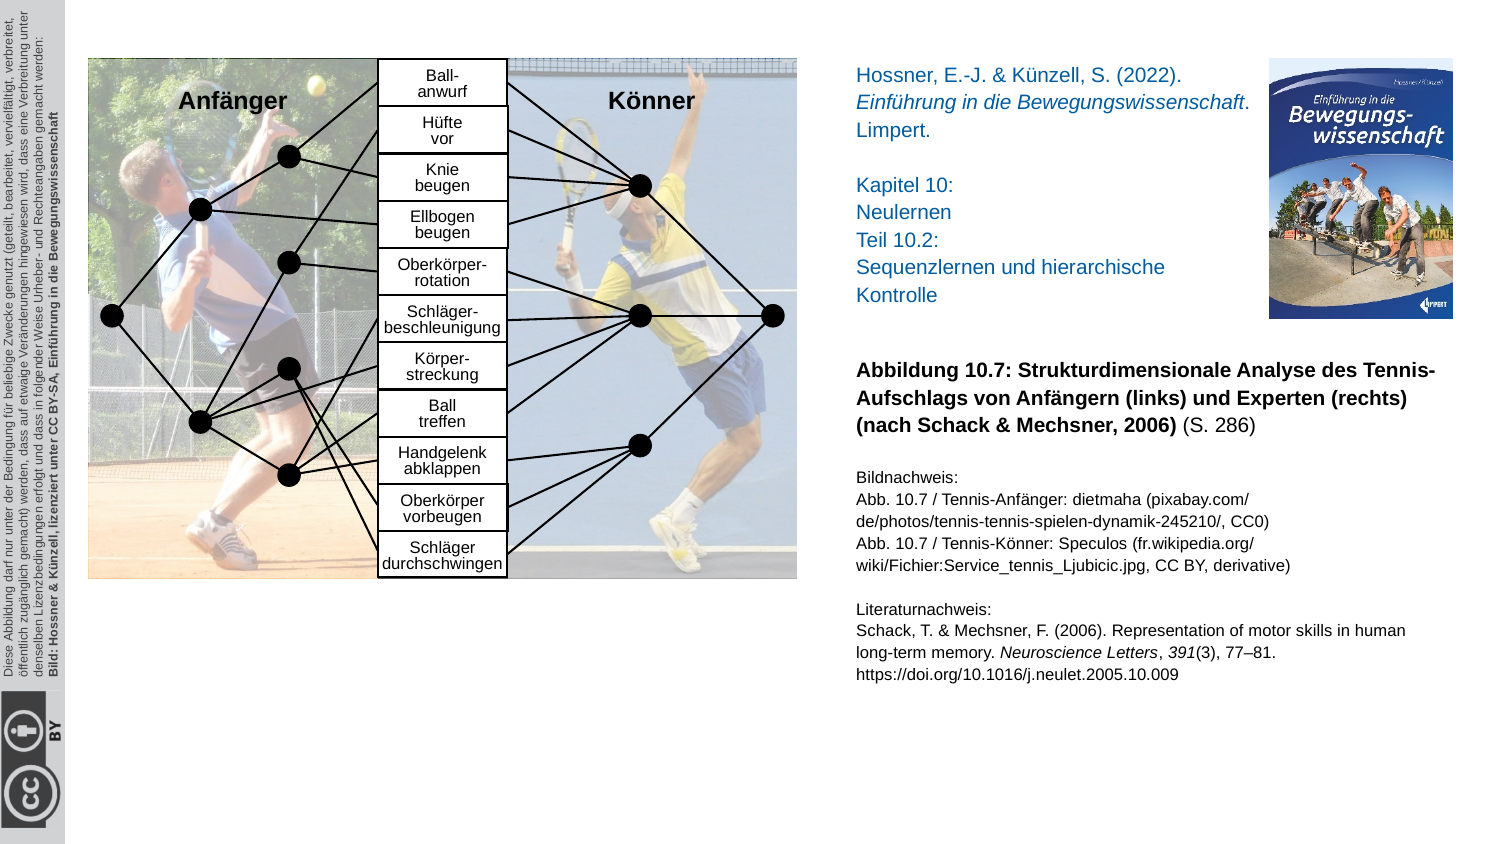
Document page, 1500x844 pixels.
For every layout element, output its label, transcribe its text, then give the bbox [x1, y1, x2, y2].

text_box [88, 58, 798, 579]
text_box Bildnachweis: Abb. 10.7 / Tennis-Anfänger: dietmaha (pixabay.com/ de/photos/tennis-tennis-spielen-dynamik-245210/, CC0) Abb. 10.7 / Tennis-Könner: Speculos (fr.wikipedia.org/ wiki/Fichier:Service_tennis_Ljubicic.jpg, CC BY, derivative) [856, 465, 1447, 581]
picture [1269, 58, 1453, 319]
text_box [0, 389, 455, 455]
text_box Abbildung 10.7: Strukturdimensionale Analyse des Tennis-Aufschlags von Anfängern (links) und Experten (rechts) (nach Schack & Mechsner, 2006) (S. 286) [856, 354, 1447, 443]
text_box Hossner, E.-J. & Künzell, S. (2022). Einführung in die Bewegungswissenschaft. Limpert. Kapitel 10: Neulernen Teil 10.2: Sequenzlernen und hierarchische Kontrolle [856, 59, 1251, 313]
text_box Literaturnachweis: Schack, T. & Mechsner, F. (2006). Representation of motor skills in human long-term memory. Neuroscience Letters, 391(3), 77–81. https://doi.org/10.1016/j.neulet.2005.10.009 [856, 596, 1410, 690]
picture [2, 691, 61, 828]
